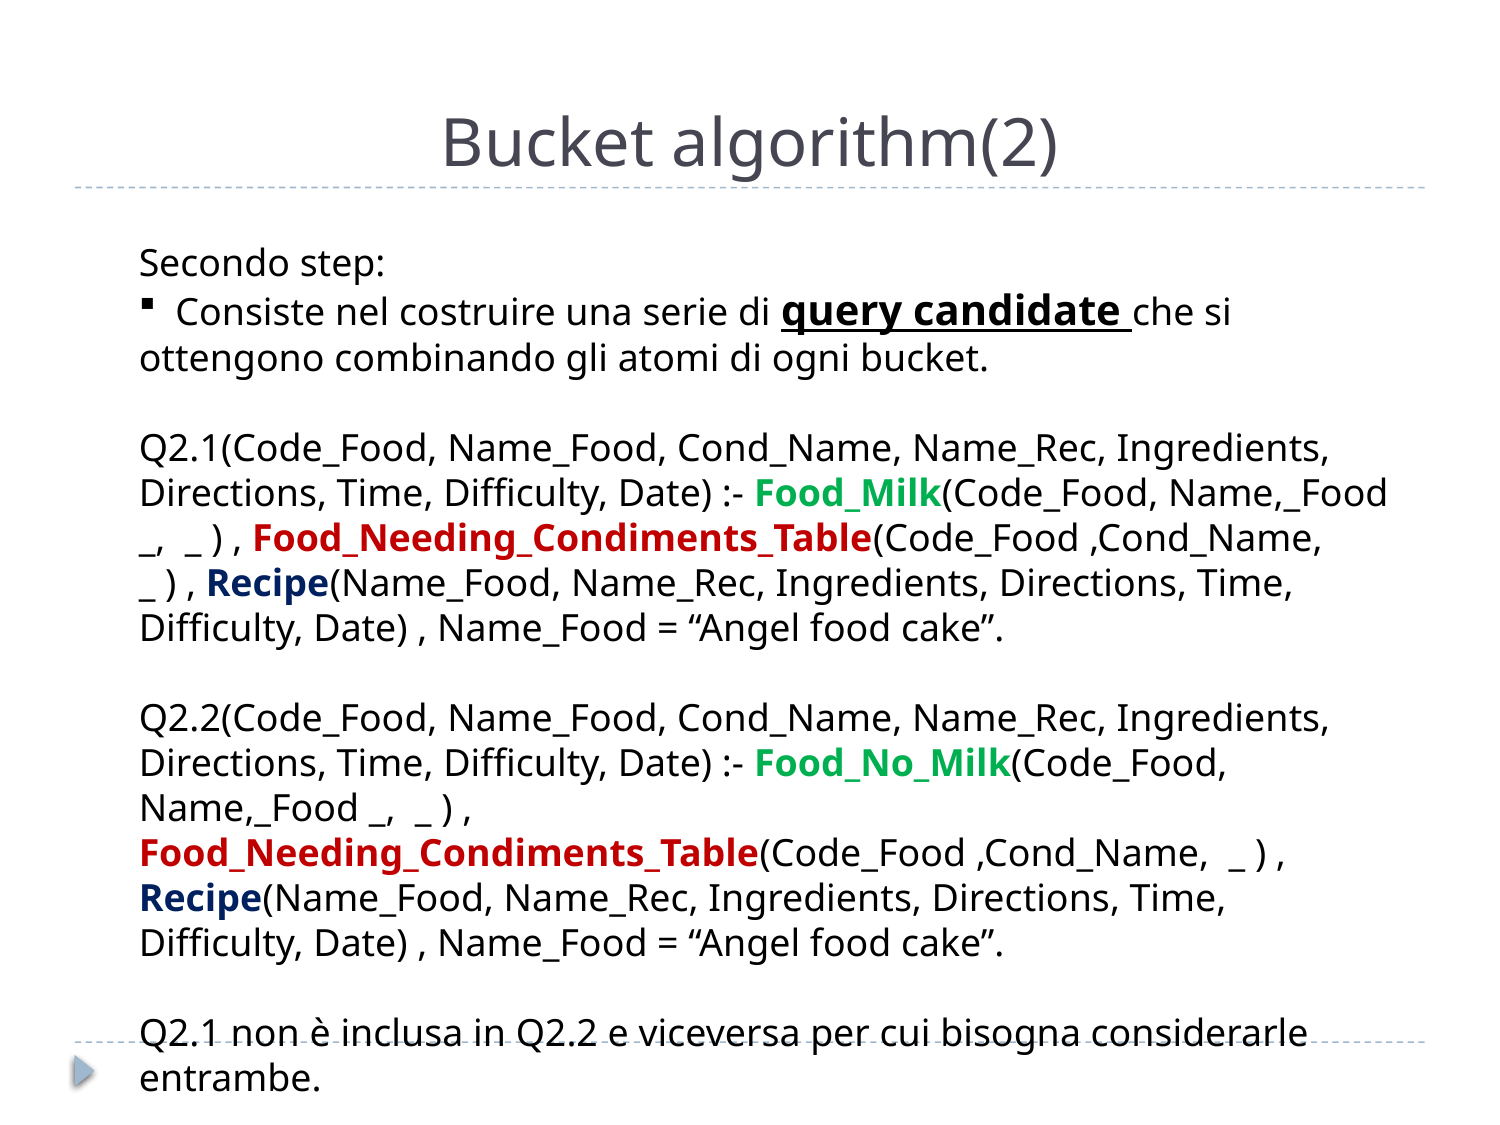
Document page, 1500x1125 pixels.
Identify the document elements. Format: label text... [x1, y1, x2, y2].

text_box Secondo step: Consiste nel costruire una serie di query candidate che si ottengono combinando gli atomi di ogni bucket. Q2.1(Code_Food, Name_Food, Cond_Name, Name_Rec, Ingredients, Directions, Time, Difficulty, Date) :- Food_Milk(Code_Food, Name,_Food _, _ ) , Food_Needing_Condiments_Table(Code_Food ,Cond_Name, _ ) , Recipe(Name_Food, Name_Rec, Ingredients, Directions, Time, Difficulty, Date) , Name_Food = “Angel food cake”. Q2.2(Code_Food, Name_Food, Cond_Name, Name_Rec, Ingredients, Directions, Time, Difficulty, Date) :- Food_No_Milk(Code_Food, Name,_Food _, _ ) , Food_Needing_Condiments_Table(Code_Food ,Cond_Name, _ ) , Recipe(Name_Food, Name_Rec, Ingredients, Directions, Time, Difficulty, Date) , Name_Food = “Angel food cake”. Q2.1 non è inclusa in Q2.2 e viceversa per cui bisogna considerarle entrambe. [123, 231, 1412, 1107]
title Bucket algorithm(2) [75, 37, 1425, 188]
